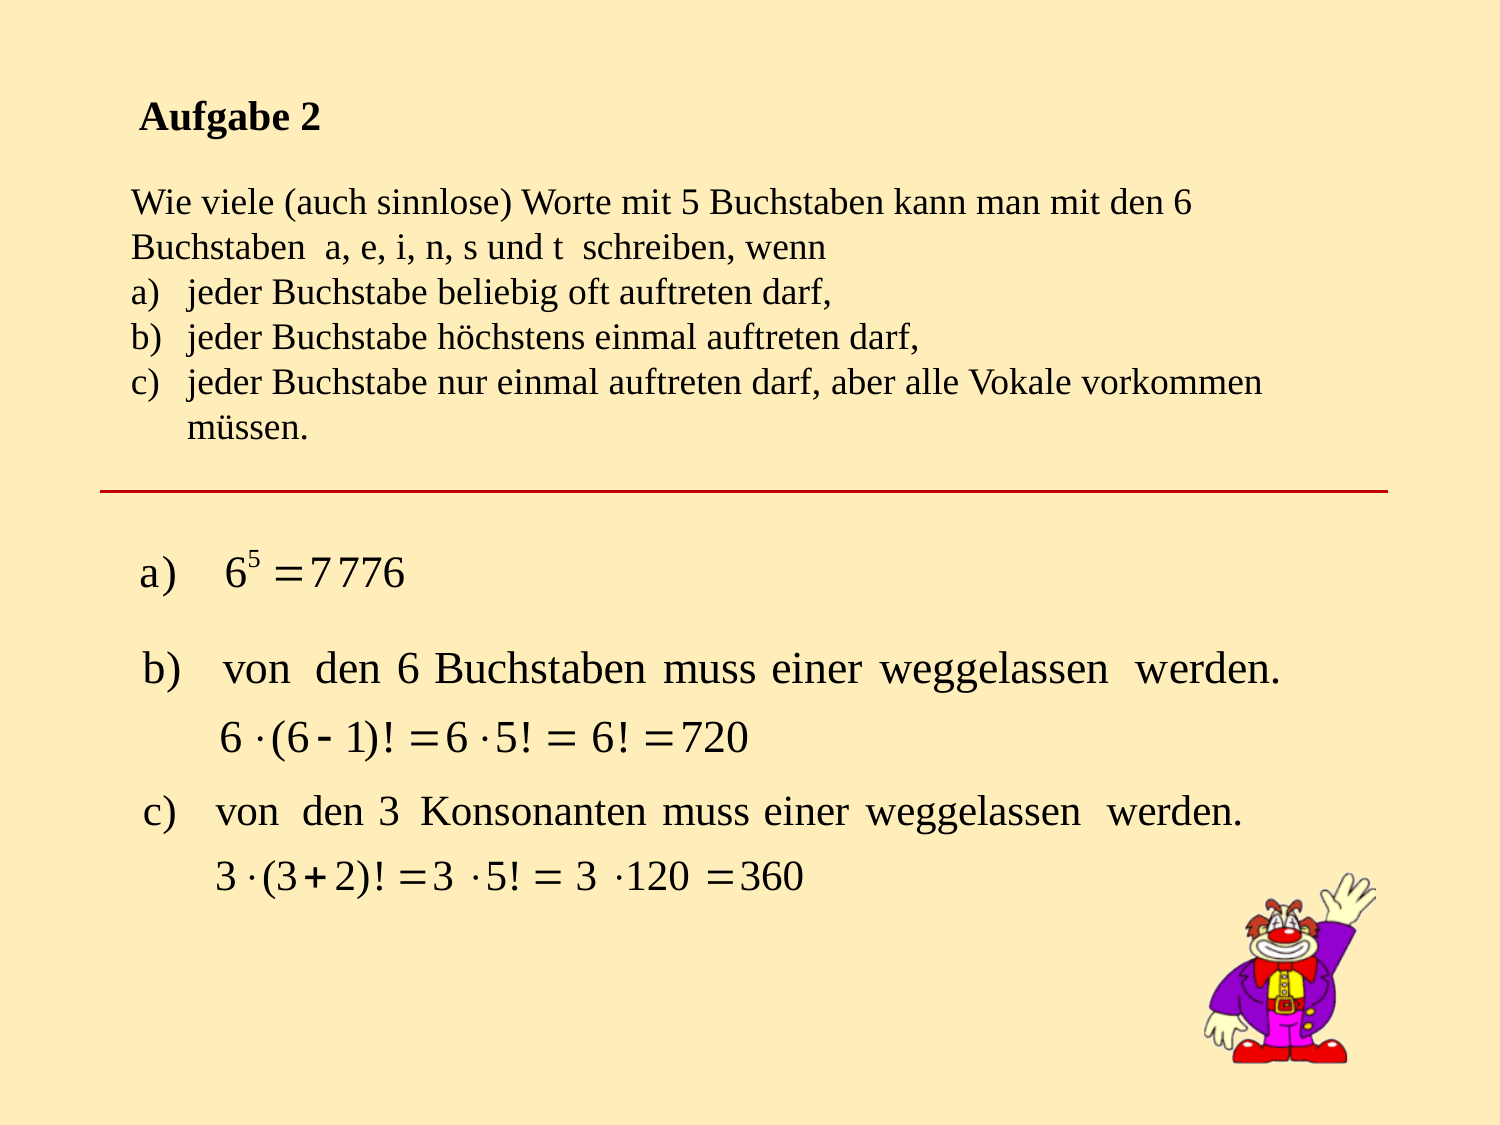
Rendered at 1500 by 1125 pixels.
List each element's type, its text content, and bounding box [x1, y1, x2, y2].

title Aufgabe 2 [123, 66, 998, 161]
text_box Wie viele (auch sinnlose) Worte mit 5 Buchstaben kann man mit den 6 Buchstaben a, e, i, n, s und t schreiben, wenn jeder Buchstabe beliebig oft auftreten darf, jeder Buchstabe höchstens einmal auftreten darf, jeder Buchstabe nur einmal auftreten darf, aber alle Vokale vorkommen müssen. [116, 169, 1365, 455]
picture [133, 538, 412, 607]
picture [136, 786, 1376, 1070]
picture [135, 641, 1287, 773]
